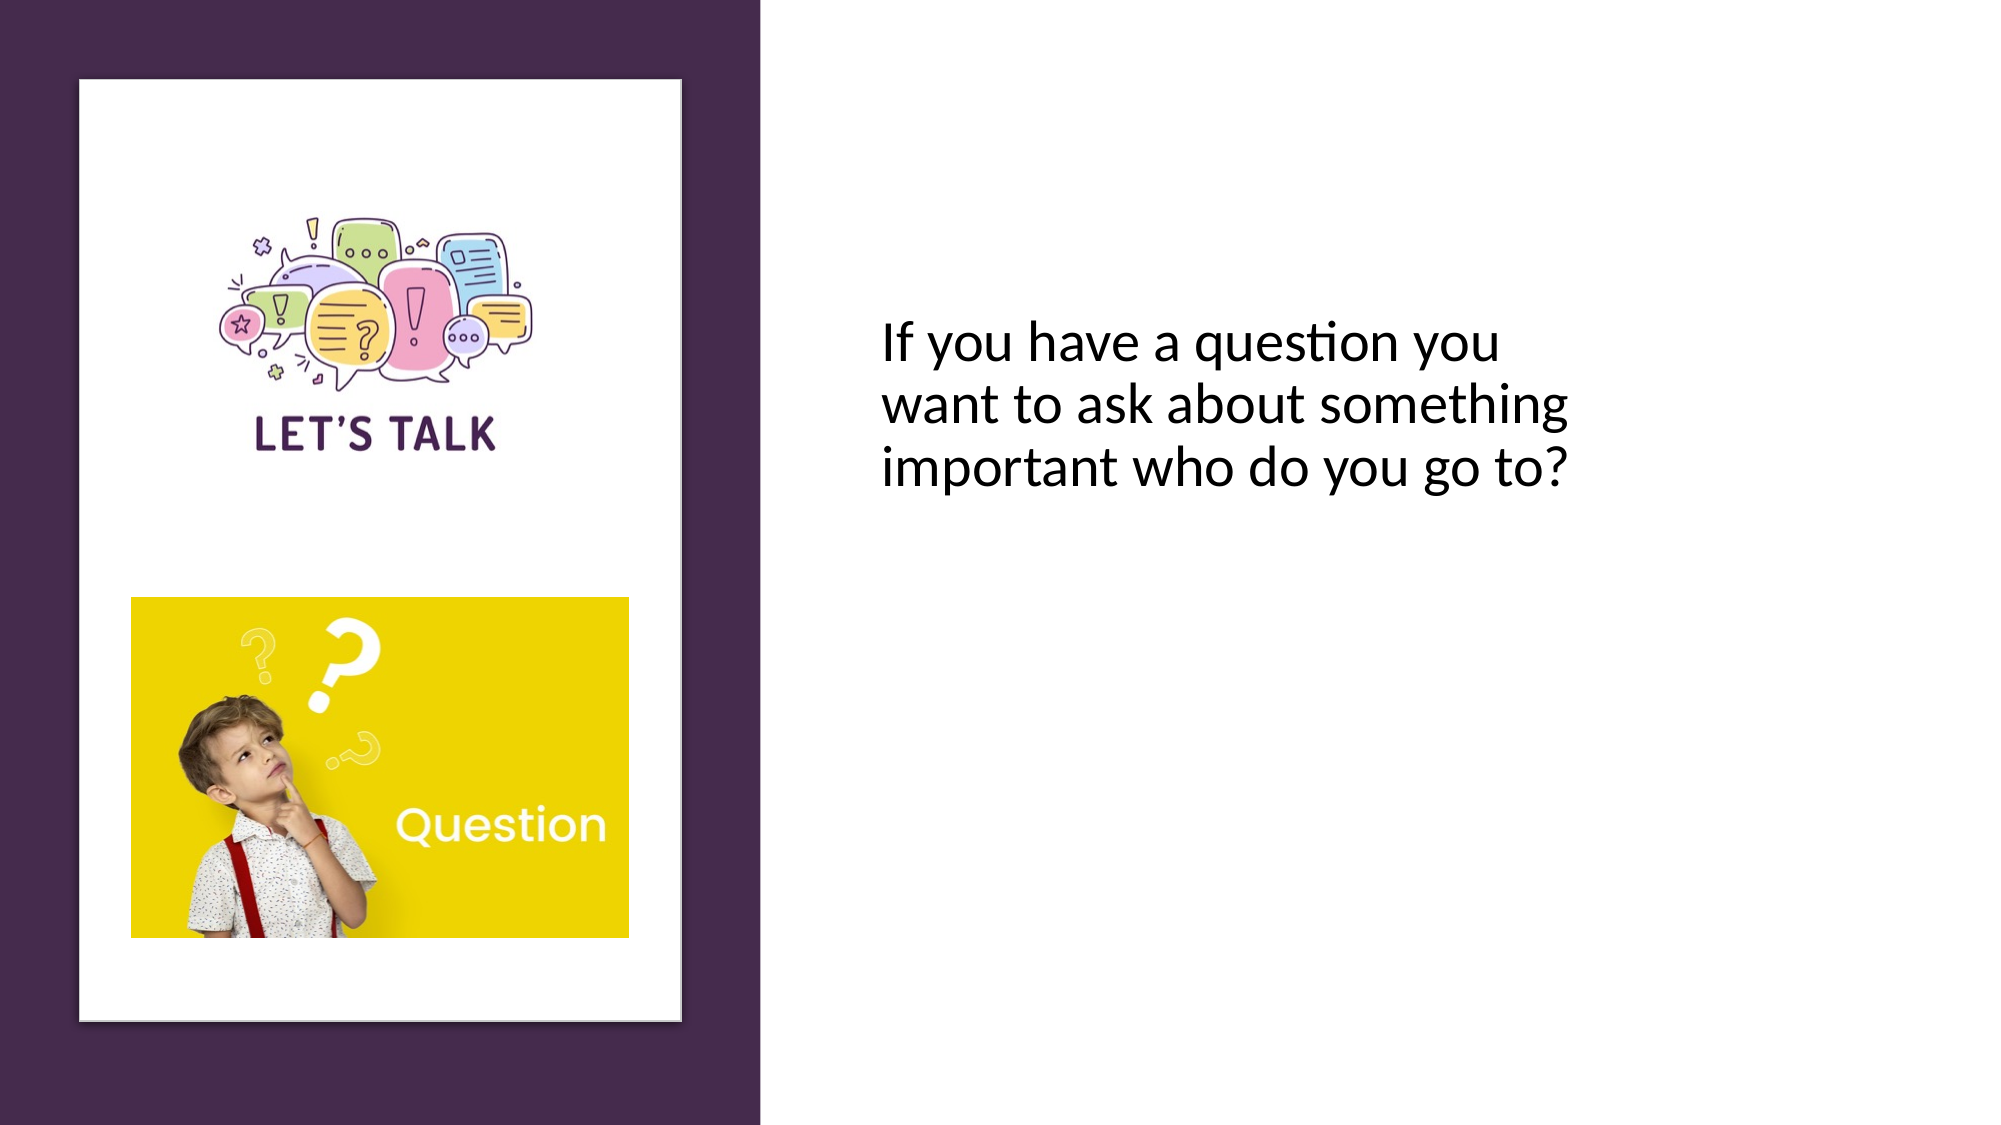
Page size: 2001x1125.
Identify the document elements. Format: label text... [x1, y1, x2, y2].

list If you have a question you want to ask about something important who do you go to? [866, 303, 1628, 925]
text_box [0, 0, 761, 1125]
text_box [78, 78, 682, 1022]
picture [131, 597, 629, 938]
picture [181, 131, 579, 538]
